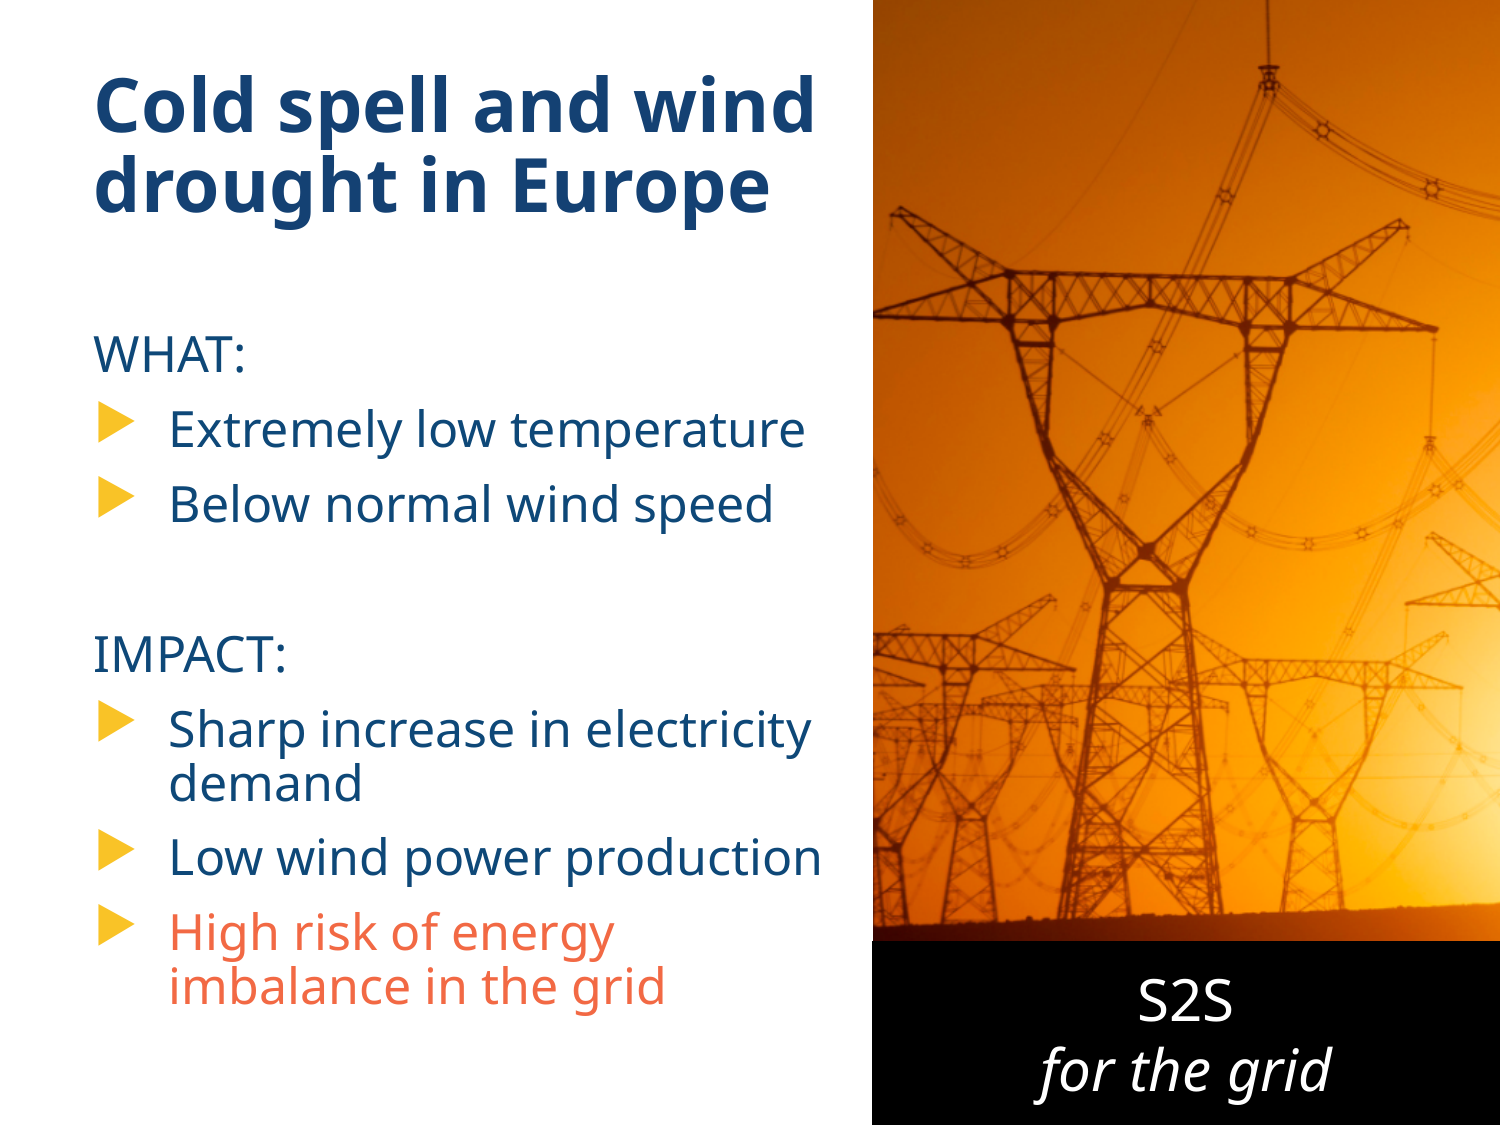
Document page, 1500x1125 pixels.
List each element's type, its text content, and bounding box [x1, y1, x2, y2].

text_box WHAT: Extremely low temperature Below normal wind speed IMPACT: Sharp increase in electricity demand Low wind power production High risk of energy imbalance in the grid [79, 322, 869, 447]
picture [873, 0, 1500, 1125]
title Cold spell and wind drought in Europe [79, 59, 869, 195]
